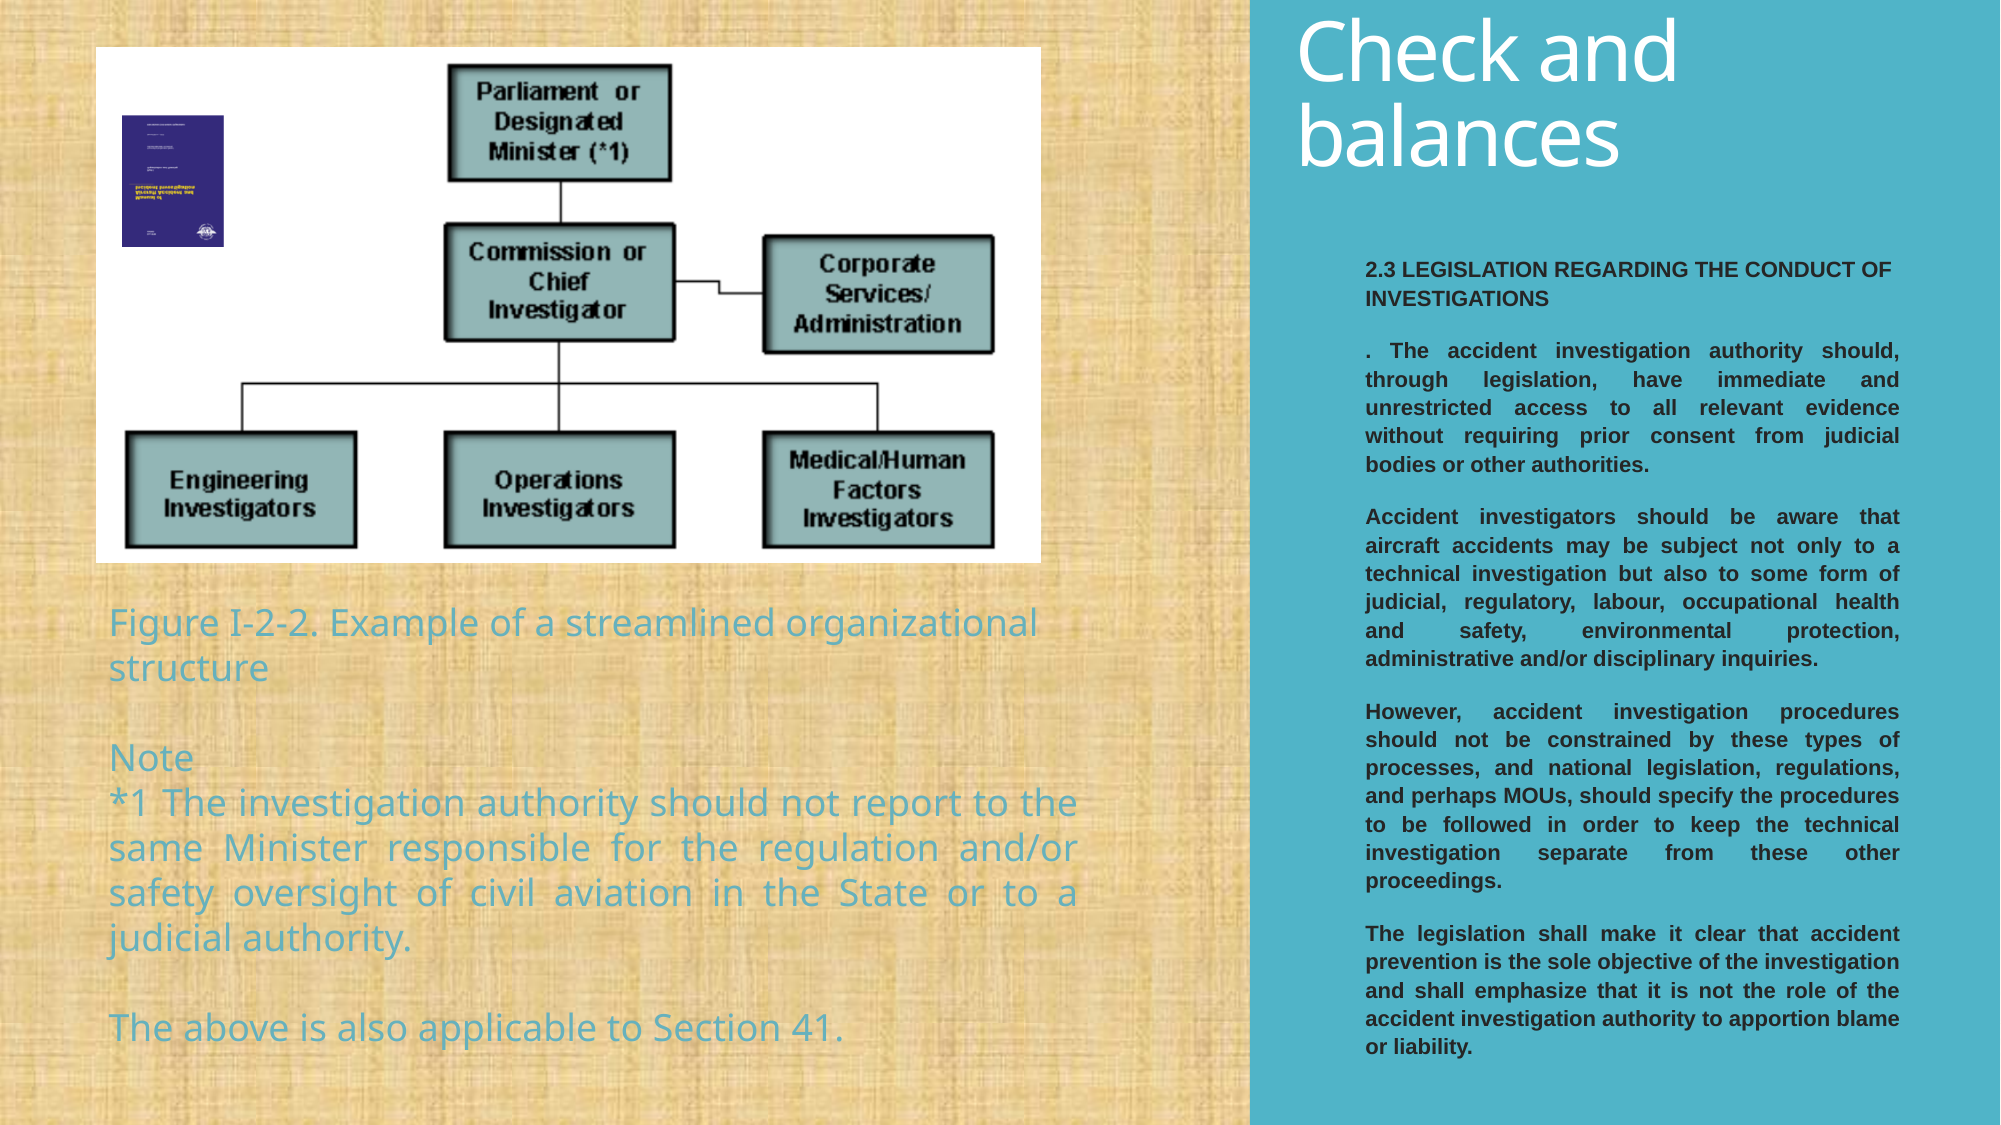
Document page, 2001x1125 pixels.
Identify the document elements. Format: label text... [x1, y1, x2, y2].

list 2.3 LEGISLATION REGARDING THE CONDUCT OF INVESTIGATIONS . The accident investigation authority should, through legislation, have immediate and unrestricted access to all relevant evidence without requiring prior consent from judicial bodies or other authorities. Accident investigators should be aware that aircraft accidents may be subject not only to a technical investigation but also to some form of judicial, regulatory, labour, occupational health and safety, environmental protection, administrative and/or disciplinary inquiries. However, accident investigation procedures should not be constrained by these types of processes, and national legislation, regulations, and perhaps MOUs, should specify the procedures to be followed in order to keep the technical investigation separate from these other proceedings. The legislation shall make it clear that accident prevention is the sole objective of the investigation and shall emphasize that it is not the role of the accident investigation authority to apportion blame or liability. [1350, 246, 1916, 1076]
title Check and balances [1279, 88, 1973, 191]
picture [0, 0, 1249, 1125]
text_box Figure I-2-2. Example of a streamlined organizational structure Note *1 The investigation authority should not report to the same Minister responsible for the regulation and/or safety oversight of civil aviation in the State or to a judicial authority. The above is also applicable to Section 41. [93, 591, 1094, 1056]
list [95, 47, 1041, 563]
